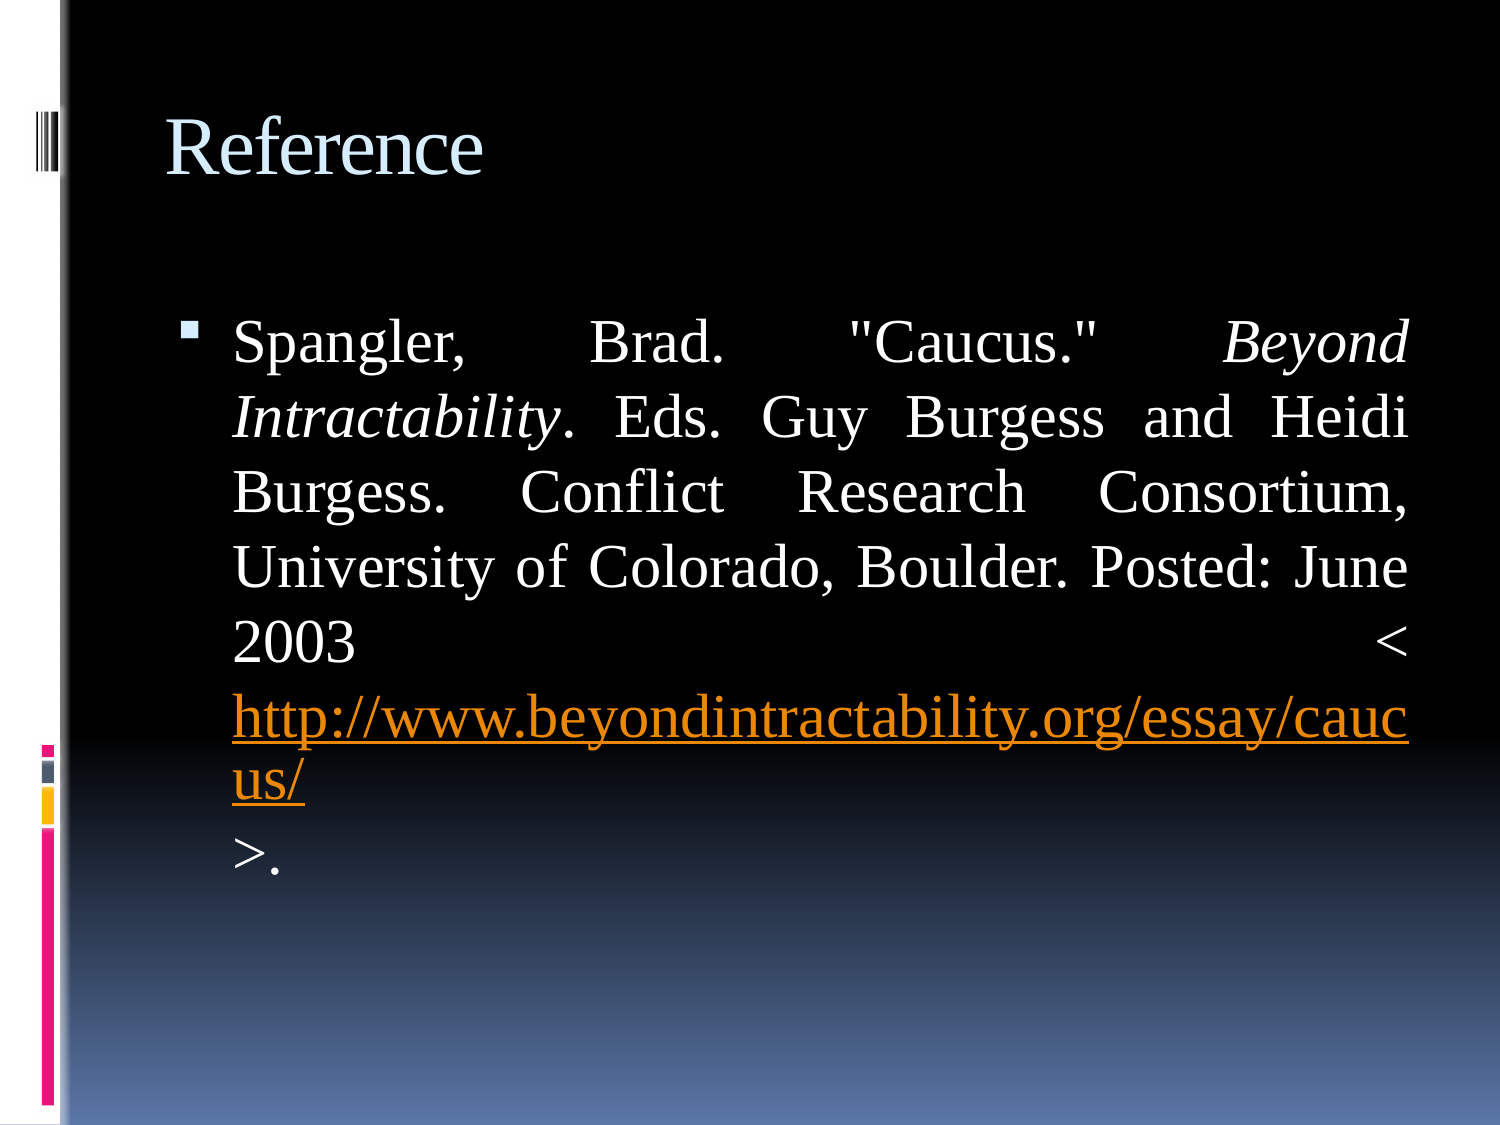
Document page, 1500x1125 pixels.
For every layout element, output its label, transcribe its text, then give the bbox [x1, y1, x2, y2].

list Spangler, Brad. "Caucus." Beyond Intractability. Eds. Guy Burgess and Heidi Burgess. Conflict Research Consortium, University of Colorado, Boulder. Posted: June 2003 <http://www.beyondintractability.org/essay/caucus/>. [150, 292, 1425, 1043]
title Reference [150, 83, 1425, 234]
